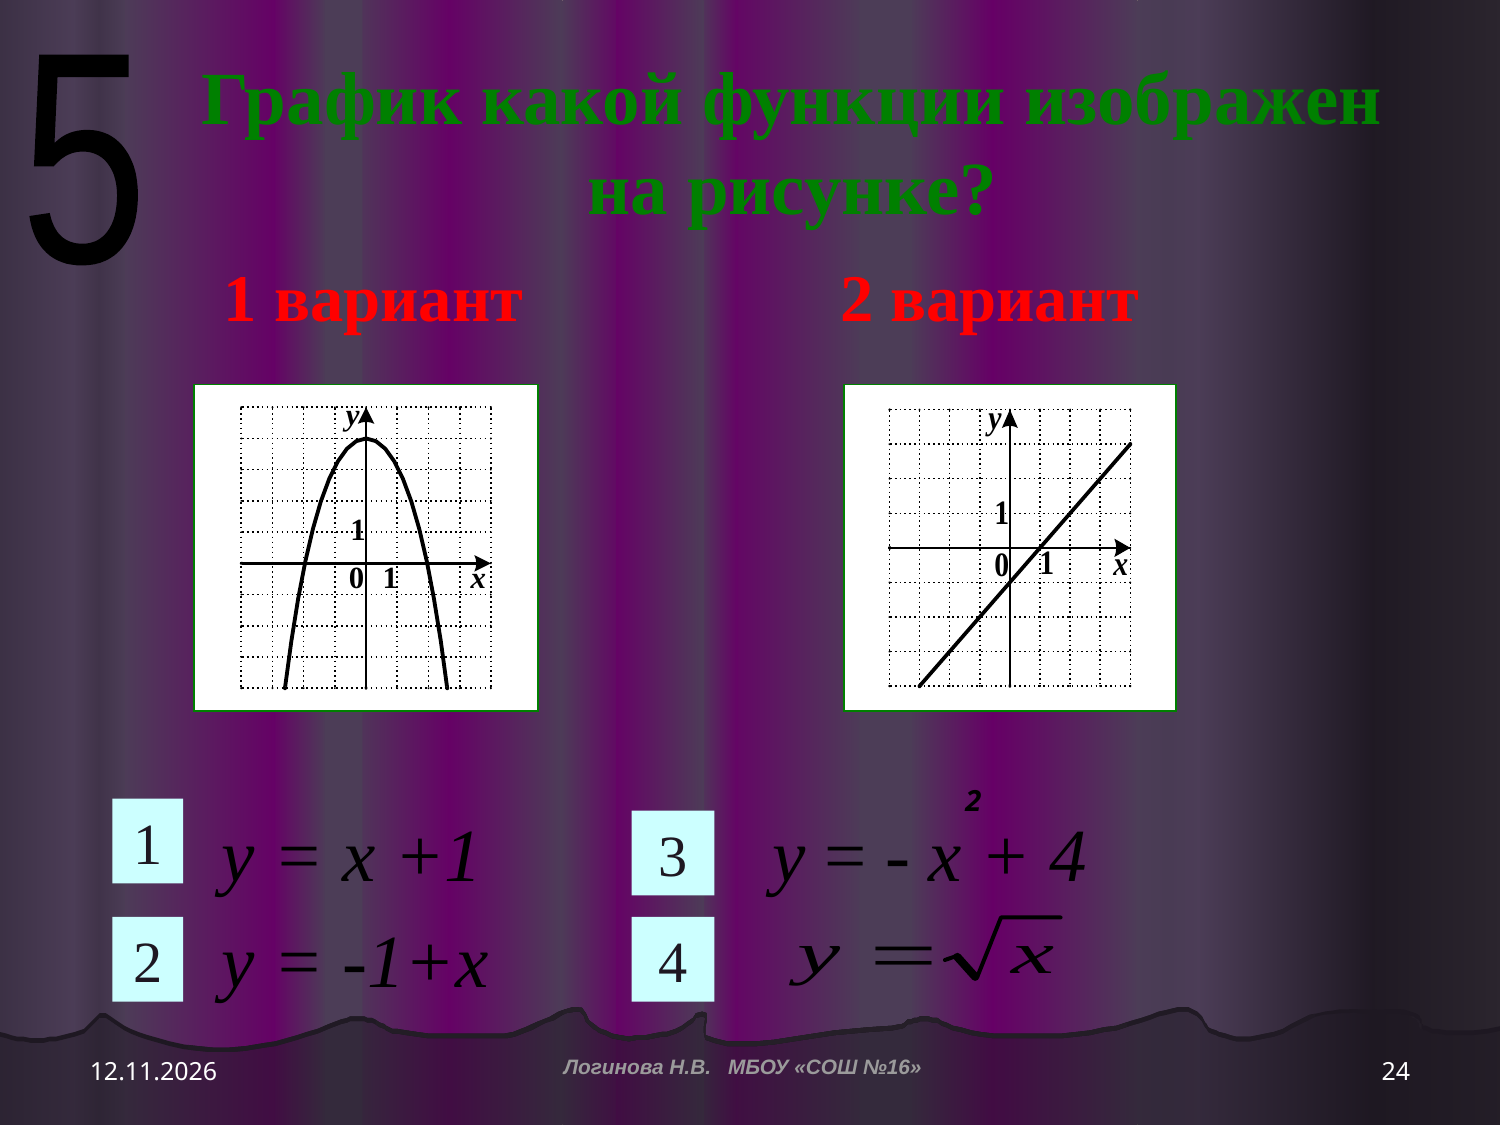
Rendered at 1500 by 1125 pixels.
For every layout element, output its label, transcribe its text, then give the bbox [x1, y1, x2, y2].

text_box у = -1+х [206, 904, 597, 1010]
text_box Логинова Н.В. МБОУ «СОШ №16» [549, 1046, 951, 1087]
text_box 24 [1328, 1042, 1425, 1103]
list 1 вариант 2 вариант [75, 262, 1400, 543]
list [194, 385, 538, 711]
text_box у = - x + 4 [749, 798, 1105, 904]
text_box у = х +1 [206, 798, 597, 904]
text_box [844, 385, 1176, 711]
text_box 14.12.2014 [74, 1042, 266, 1103]
list 1 вариант 2 вариант [75, 544, 1400, 1006]
title График какой функции изображен на рисунке? [159, 45, 1425, 233]
text_box 2 [950, 774, 1005, 825]
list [773, 904, 1081, 999]
